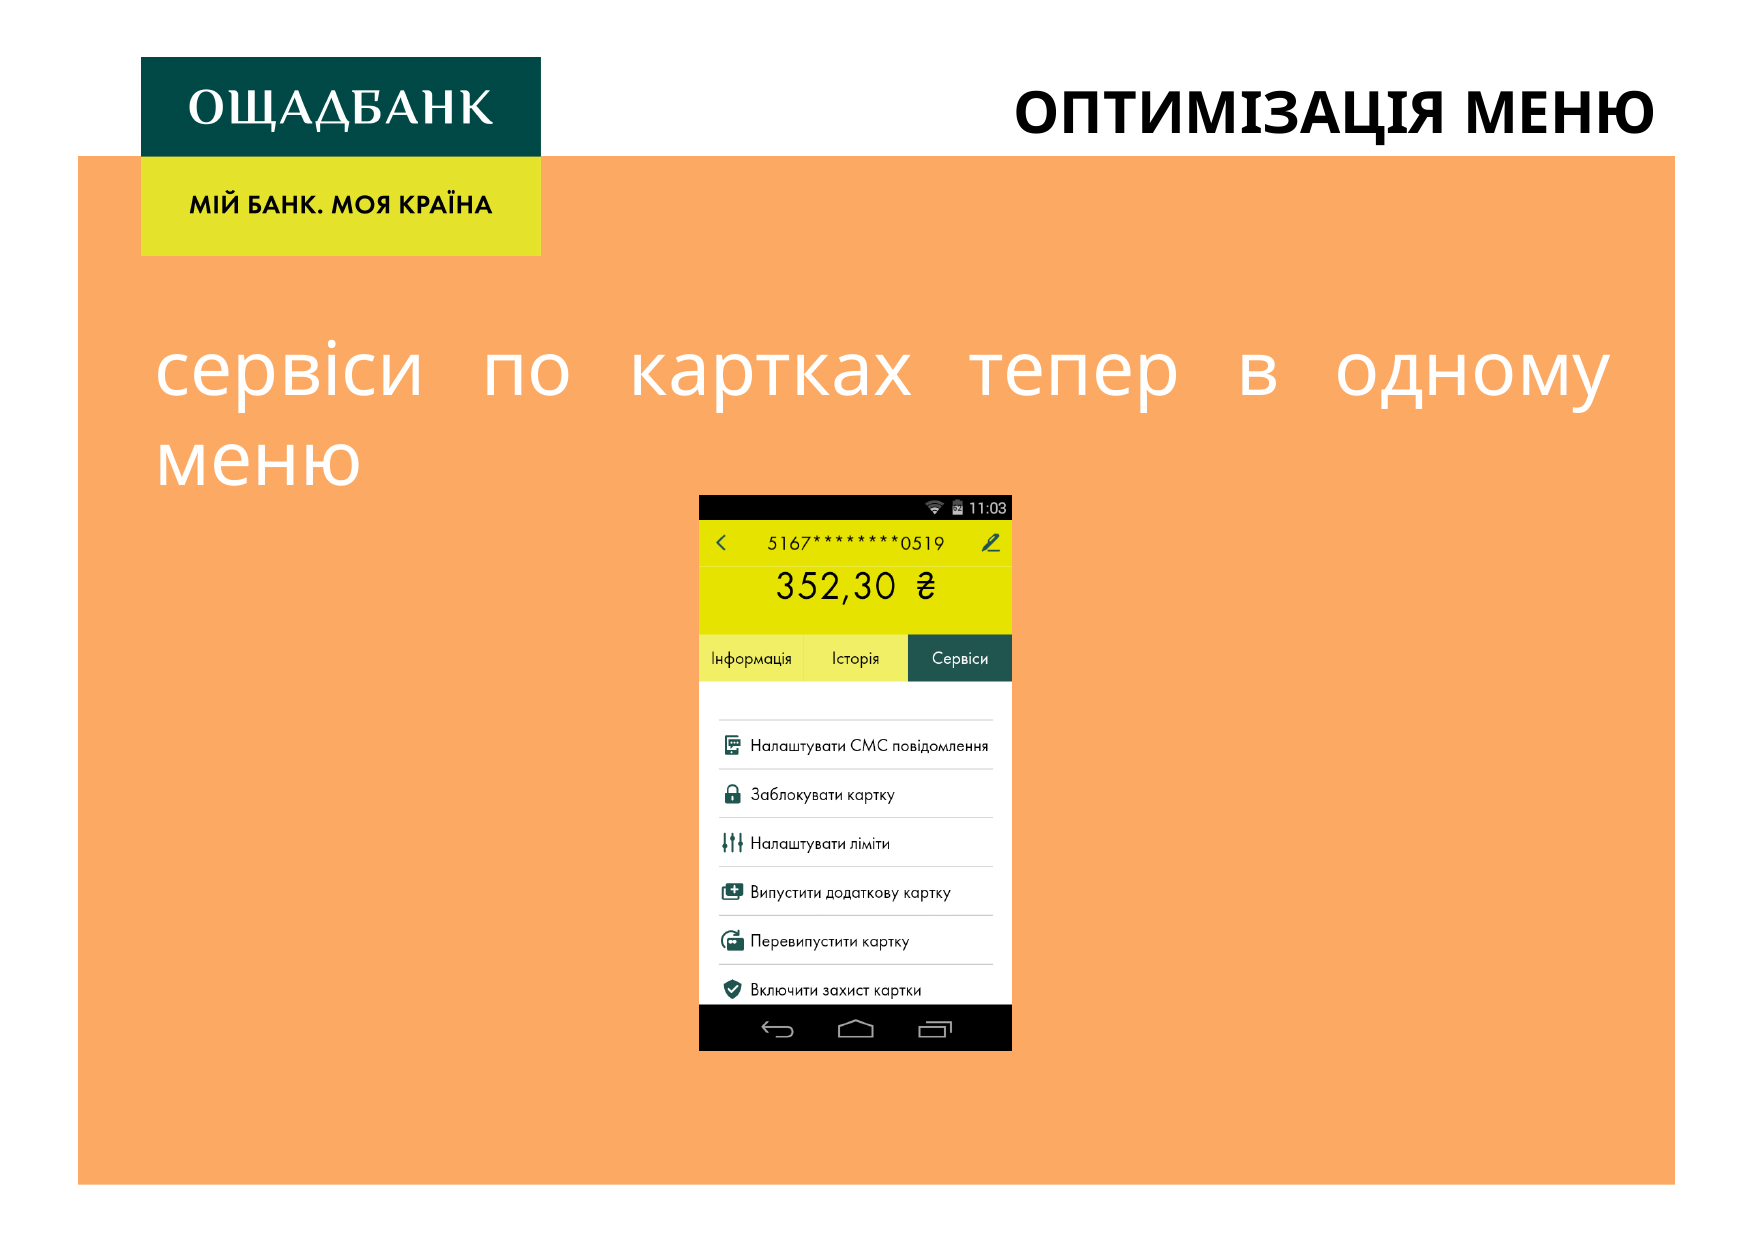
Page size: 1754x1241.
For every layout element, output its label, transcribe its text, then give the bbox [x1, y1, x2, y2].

text_box сервіси по картках тепер в одному меню [141, 314, 1626, 508]
picture [141, 57, 541, 256]
text_box [76, 154, 1677, 1187]
picture [699, 495, 1012, 1052]
text_box ОПТИМІЗАЦІЯ МЕНЮ [546, 67, 1672, 153]
